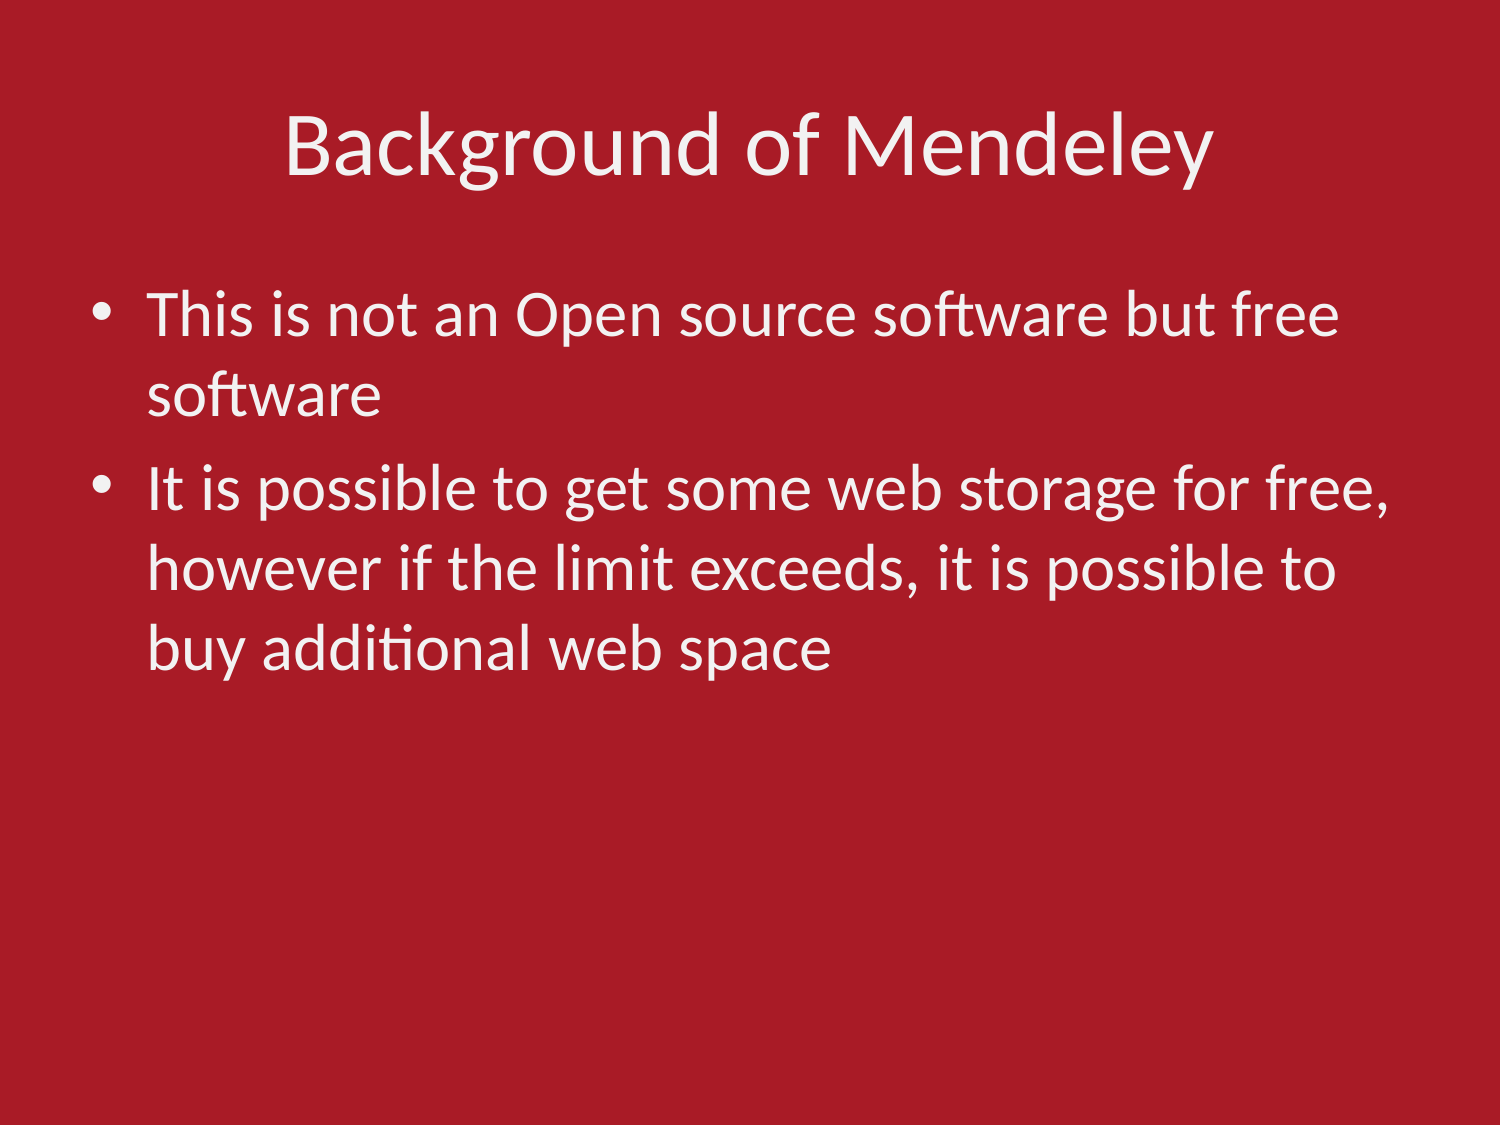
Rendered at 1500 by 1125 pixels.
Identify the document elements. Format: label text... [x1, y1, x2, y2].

title Background of Mendeley [75, 45, 1425, 233]
list This is not an Open source software but free software It is possible to get some web storage for free, however if the limit exceeds, it is possible to buy additional web space [75, 262, 1425, 1005]
